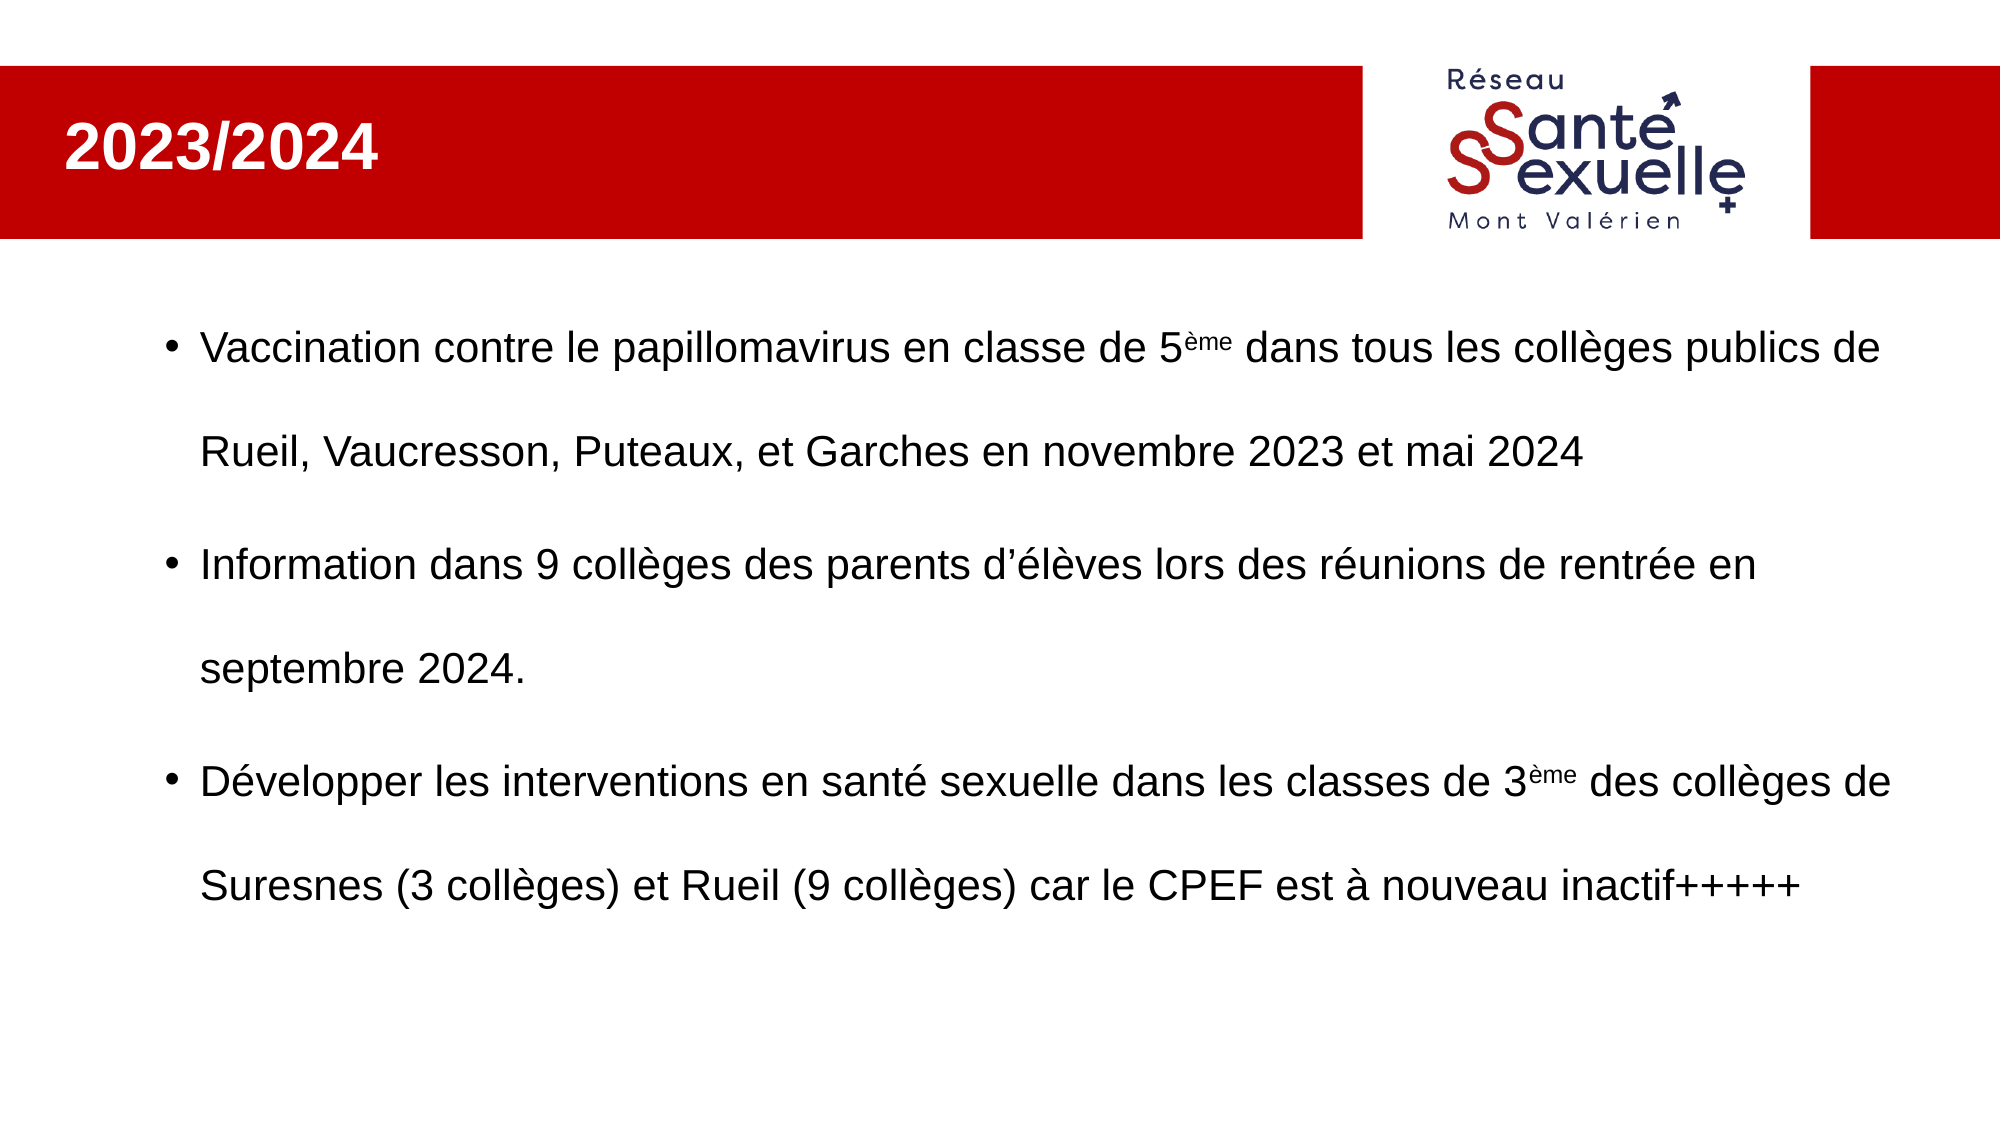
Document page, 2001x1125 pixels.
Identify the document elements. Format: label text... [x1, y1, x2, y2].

text_box [0, 65, 1364, 240]
text_box Vaccination contre le papillomavirus en classe de 5ème dans tous les collèges publics de Rueil, Vaucresson, Puteaux, et Garches en novembre 2023 et mai 2024 Information dans 9 collèges des parents d’élèves lors des réunions de rentrée en septembre 2024. Développer les interventions en santé sexuelle dans les classes de 3ème des collèges de Suresnes (3 collèges) et Rueil (9 collèges) car le CPEF est à nouveau inactif+++++ [79, 259, 1936, 1065]
picture [1406, 45, 1784, 260]
text_box [1809, 65, 2000, 240]
text_box 2023/2024 [31, 95, 1380, 190]
